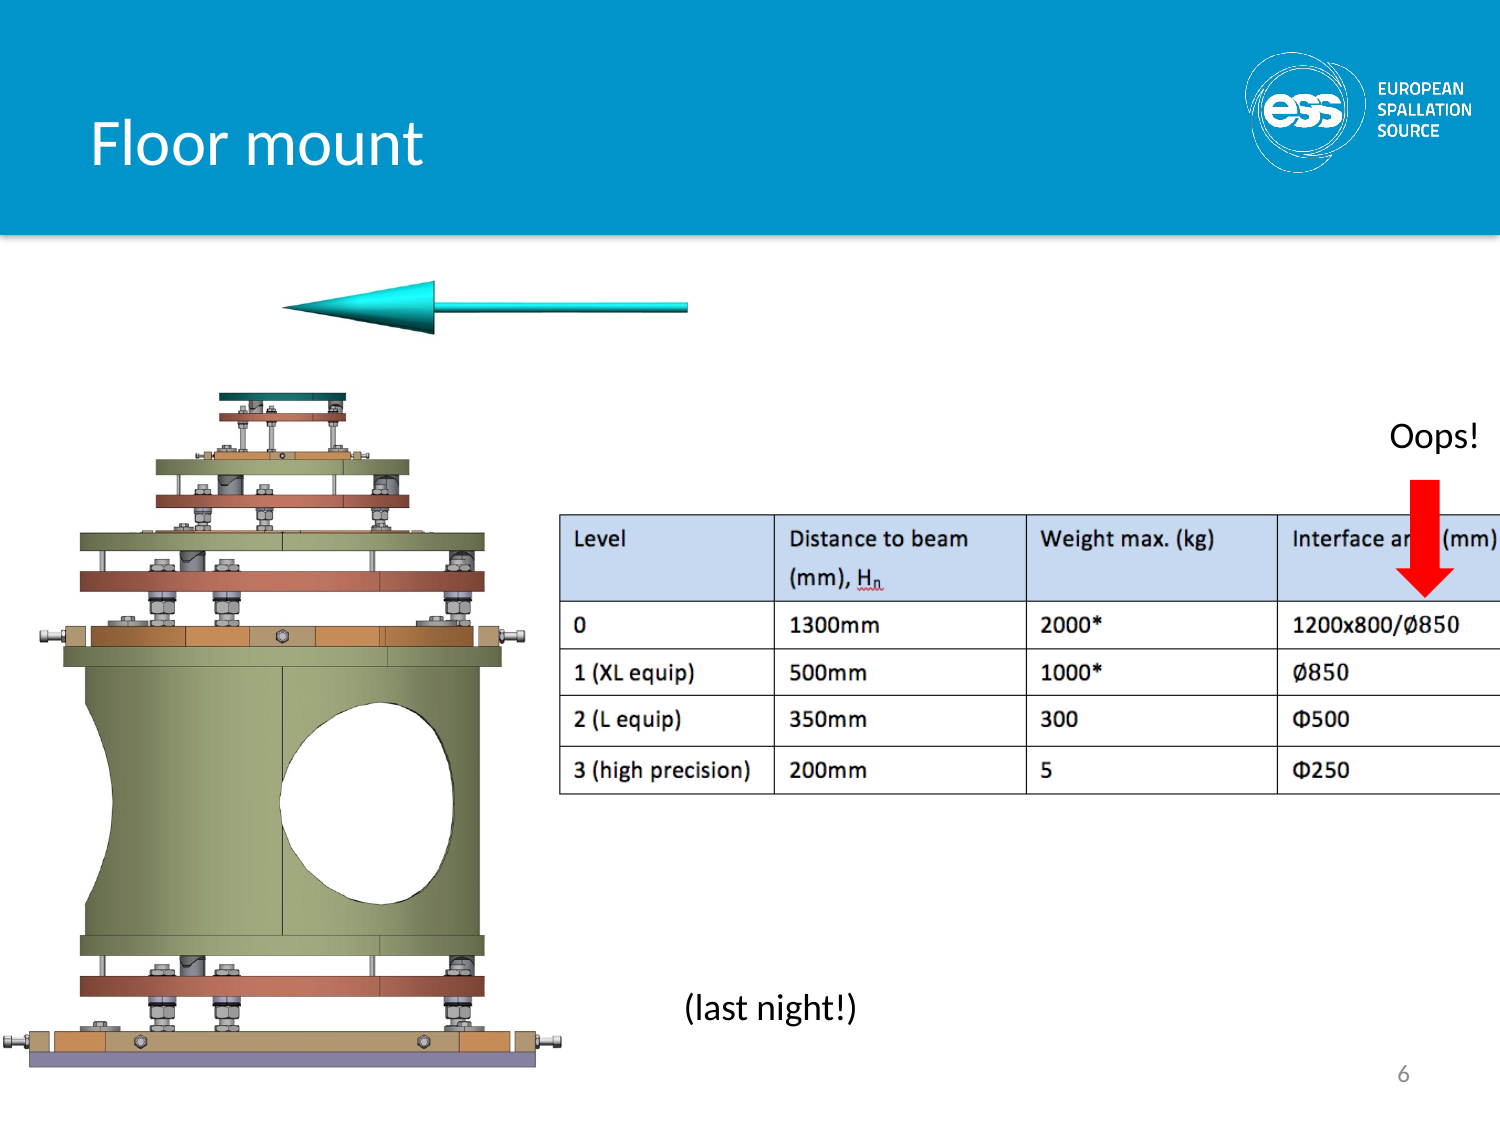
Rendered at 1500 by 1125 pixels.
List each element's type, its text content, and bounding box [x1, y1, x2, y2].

picture [1400, 83, 1407, 94]
picture [1423, 83, 1430, 94]
picture [1418, 104, 1423, 115]
picture [1264, 94, 1342, 127]
picture [1398, 109, 1406, 115]
picture [1422, 125, 1428, 134]
title Floor mount [75, 45, 1247, 233]
text_box (last night!) [711, 975, 873, 1036]
picture [1454, 83, 1458, 94]
picture [1432, 125, 1438, 136]
picture [1409, 104, 1415, 115]
picture [1436, 104, 1444, 115]
picture [1379, 83, 1385, 94]
picture [1443, 86, 1450, 93]
picture [0, 265, 1500, 1074]
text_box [1373, 403, 1497, 599]
slide_number 6 [1074, 1042, 1425, 1103]
picture [1389, 104, 1393, 115]
